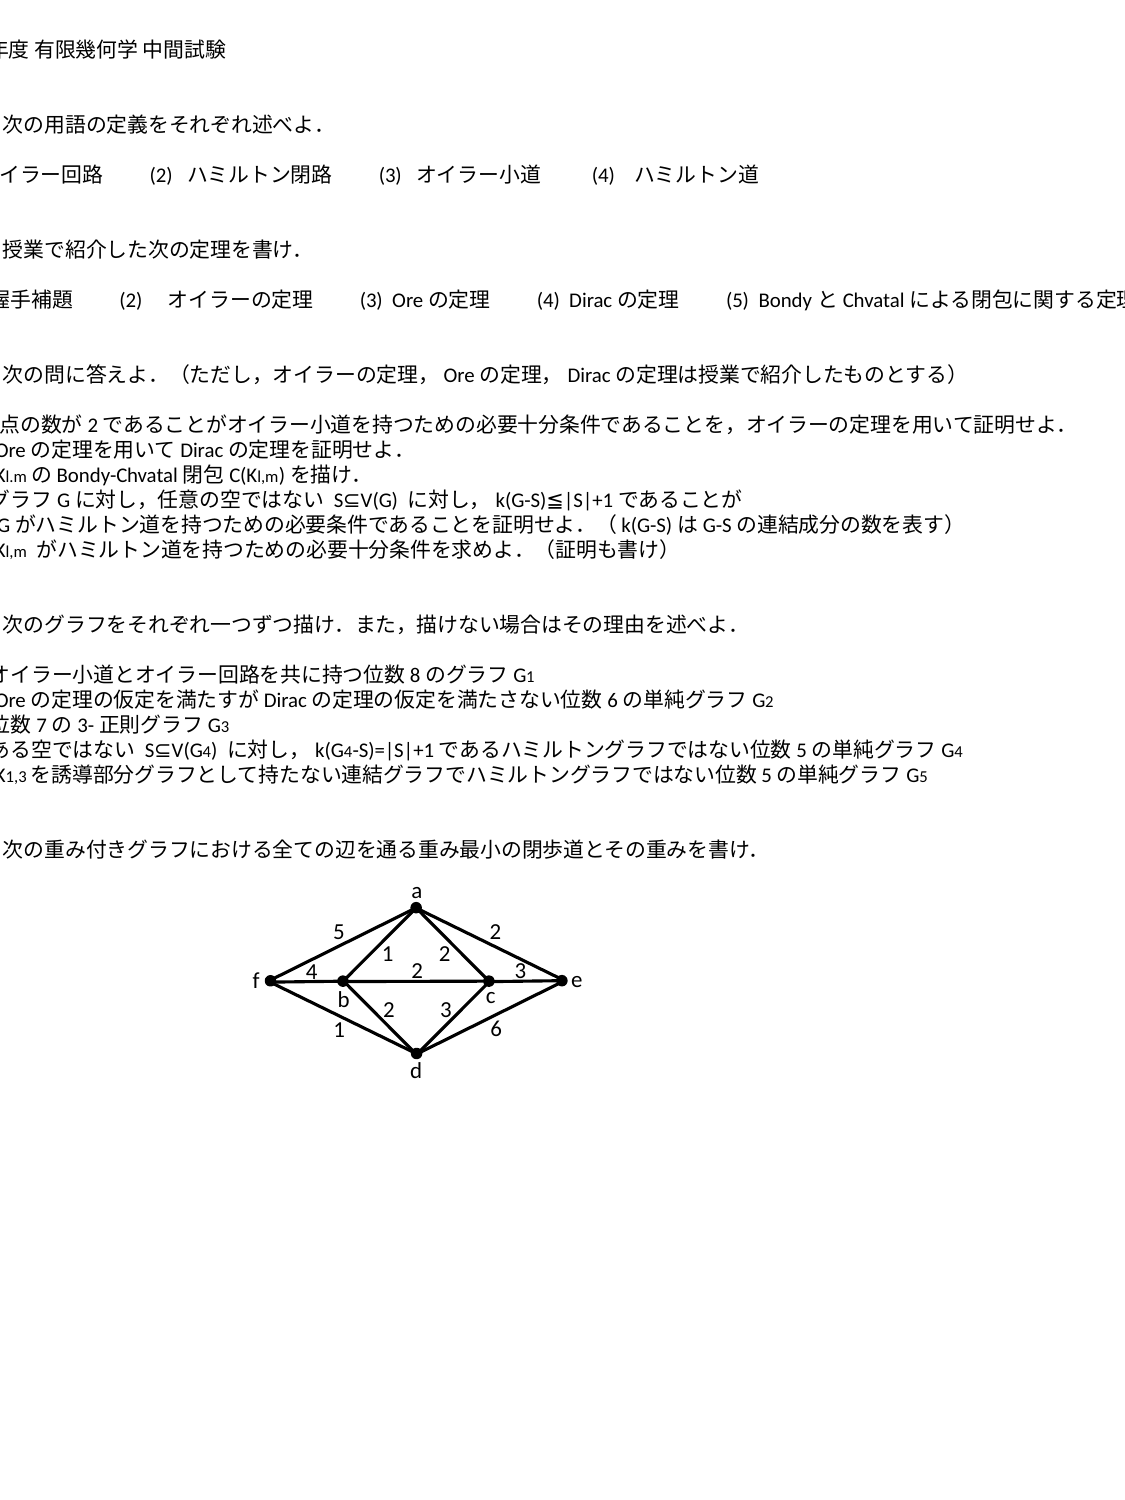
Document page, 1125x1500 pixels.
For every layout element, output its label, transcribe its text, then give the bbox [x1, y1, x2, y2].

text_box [237, 867, 599, 1092]
text_box 2012年度 有限幾何学 中間試験 問1 次の用語の定義をそれぞれ述べよ． (1) オイラー回路 (2) ハミルトン閉路 (3) オイラー小道 (4) ハミルトン道 問2 授業で紹介した次の定理を書け． (1) 握手補題 (2) オイラーの定理 (3) Oreの定理 (4) Diracの定理 (5) BondyとChvatalによる閉包に関する定理 問3 次の問に答えよ．（ただし，オイラーの定理，Oreの定理，Diracの定理は授業で紹介したものとする） 奇点の数が2であることがオイラー小道を持つための必要十分条件であることを，オイラーの定理を用いて証明せよ． (2) Oreの定理を用いてDiracの定理を証明せよ． (3) Kl.mのBondy-Chvatal閉包C(Kl,m)を描け． (4) グラフGに対し，任意の空ではない S⊆V(G) に対し，k(G-S)≦|S|+1であることが Gがハミルトン道を持つための必要条件であることを証明せよ．（k(G-S)はG-Sの連結成分の数を表す） (5) Kl,m がハミルトン道を持つための必要十分条件を求めよ．（証明も書け） 問4 次のグラフをそれぞれ一つずつ描け．また，描けない場合はその理由を述べよ． (1) オイラー小道とオイラー回路を共に持つ位数8のグラフG1 (2) Oreの定理の仮定を満たすがDiracの定理の仮定を満たさない位数6の単純グラフG2 (3) 位数7の3-正則グラフG3 (4) ある空ではない S⊆V(G4) に対し，k(G4-S)=|S|+1であるハミルトングラフではない位数5の単純グラフG4 (5) K1,3を誘導部分グラフとして持たない連結グラフでハミルトングラフではない位数5の単純グラフG5 問5 次の重み付きグラフにおける全ての辺を通る重み最小の閉歩道とその重みを書け． [0, 29, 1125, 1319]
